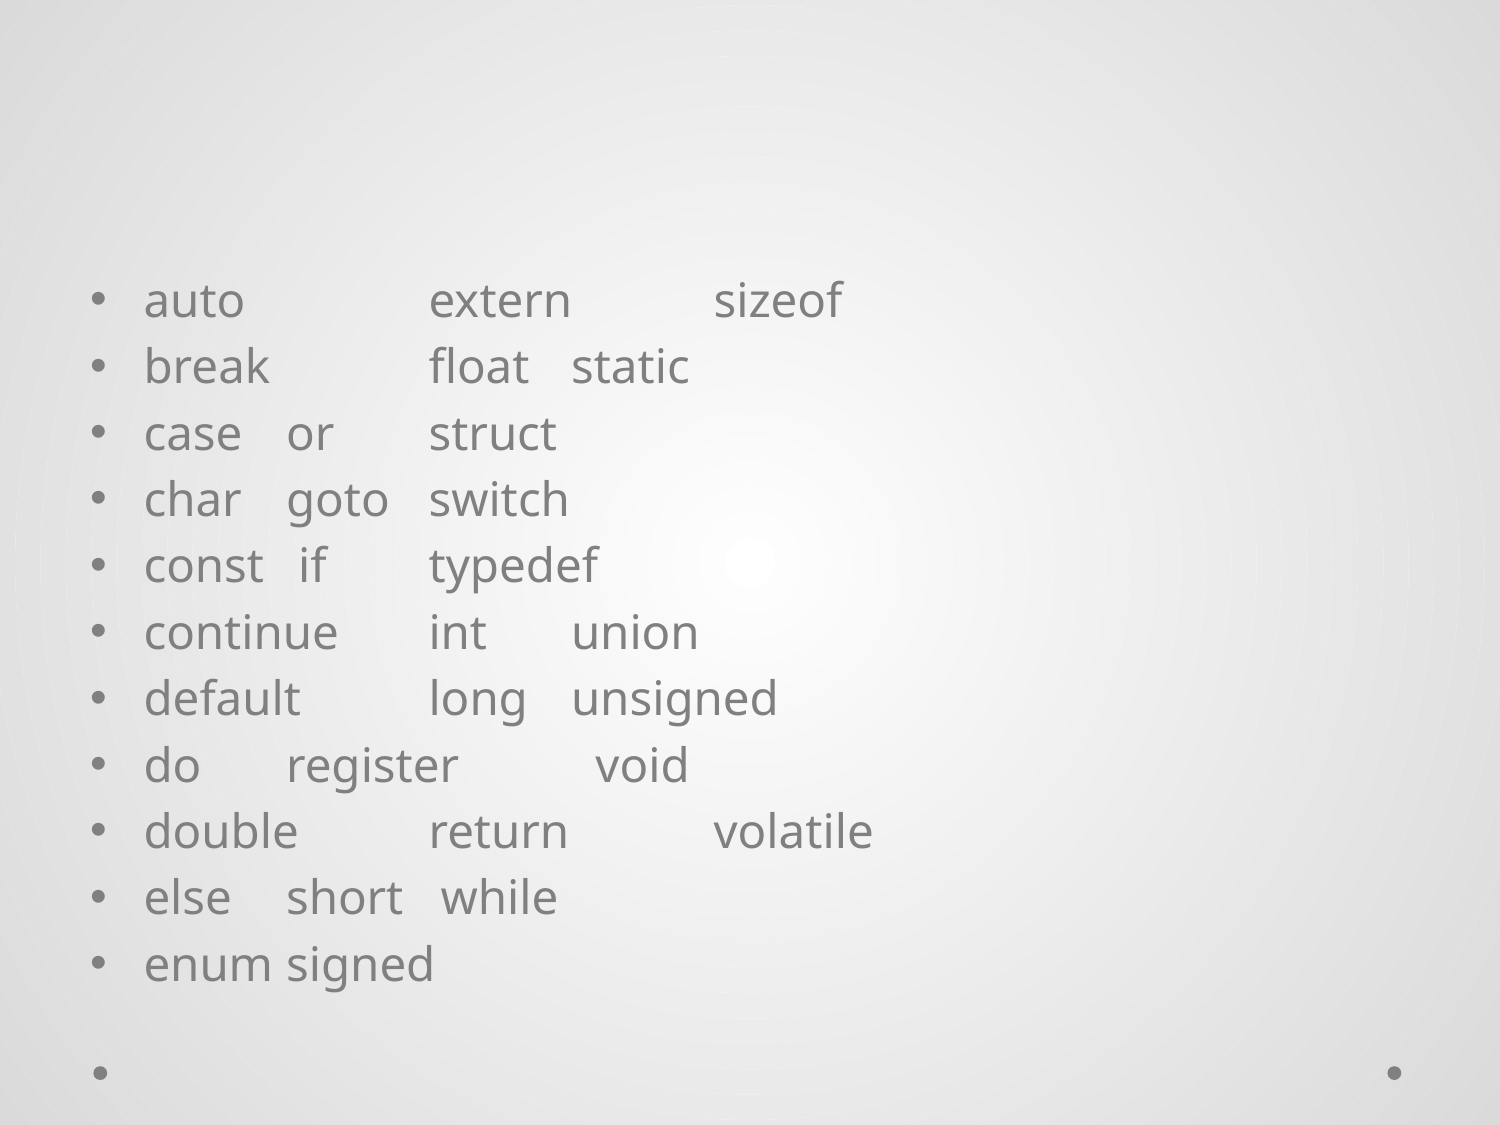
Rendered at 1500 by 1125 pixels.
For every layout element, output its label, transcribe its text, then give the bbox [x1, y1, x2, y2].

list auto extern sizeof break float static case or struct char goto switch const if typedef continue int union default long unsigned do register void double return volatile else short while enum signed [75, 262, 1425, 1005]
